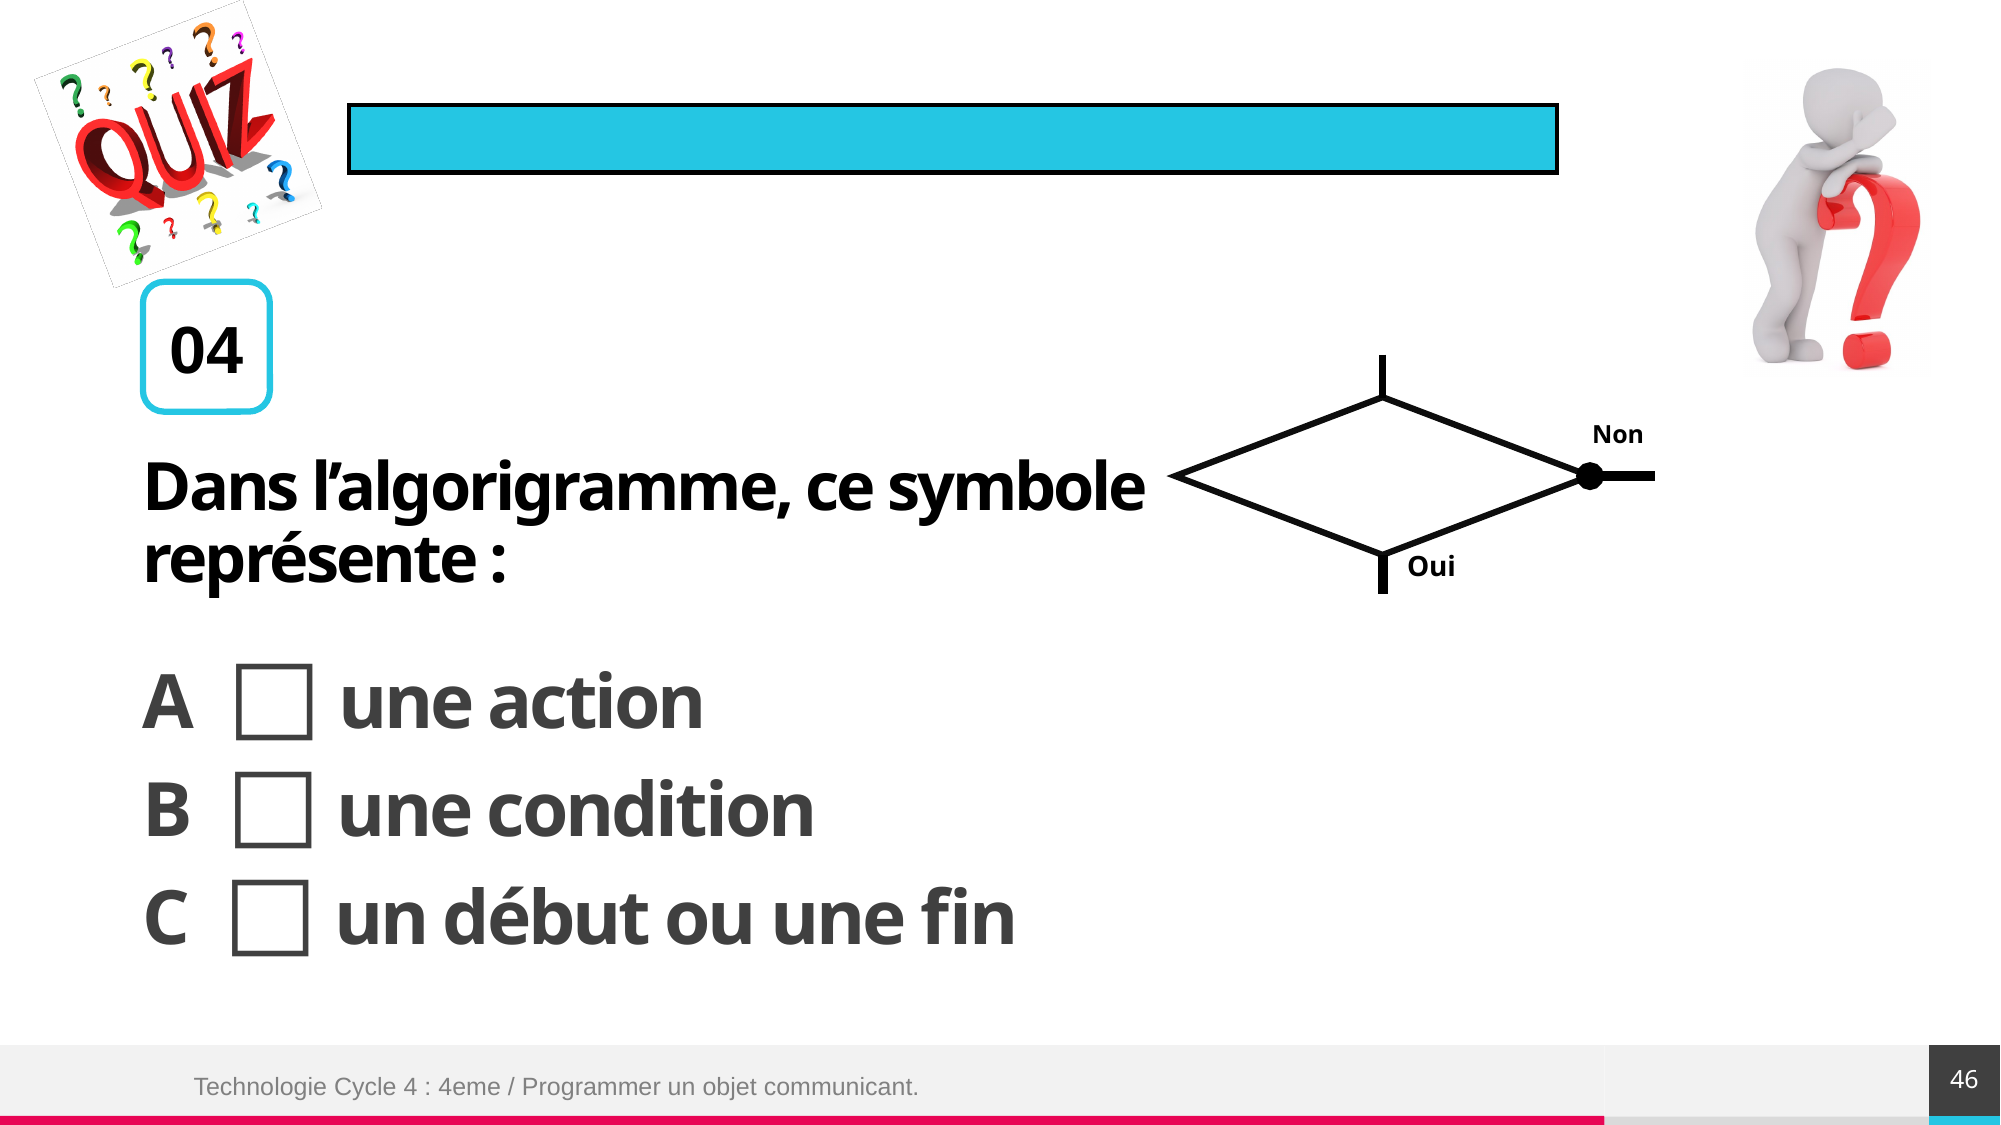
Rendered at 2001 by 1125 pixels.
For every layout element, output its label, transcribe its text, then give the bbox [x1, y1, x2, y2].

picture [35, 0, 322, 287]
title Dans l’algorigramme, ce symbole représente : A □ une action B □ une condition C □ un début ou une fin [142, 453, 1893, 1125]
text_box 04 [141, 280, 271, 413]
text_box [1175, 397, 1663, 594]
text_box Technologie Cycle 4 : 4eme / Programmer un objet communicant. [178, 1063, 1392, 1108]
slide_number 46 [1929, 1045, 2000, 1116]
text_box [349, 59, 2000, 377]
